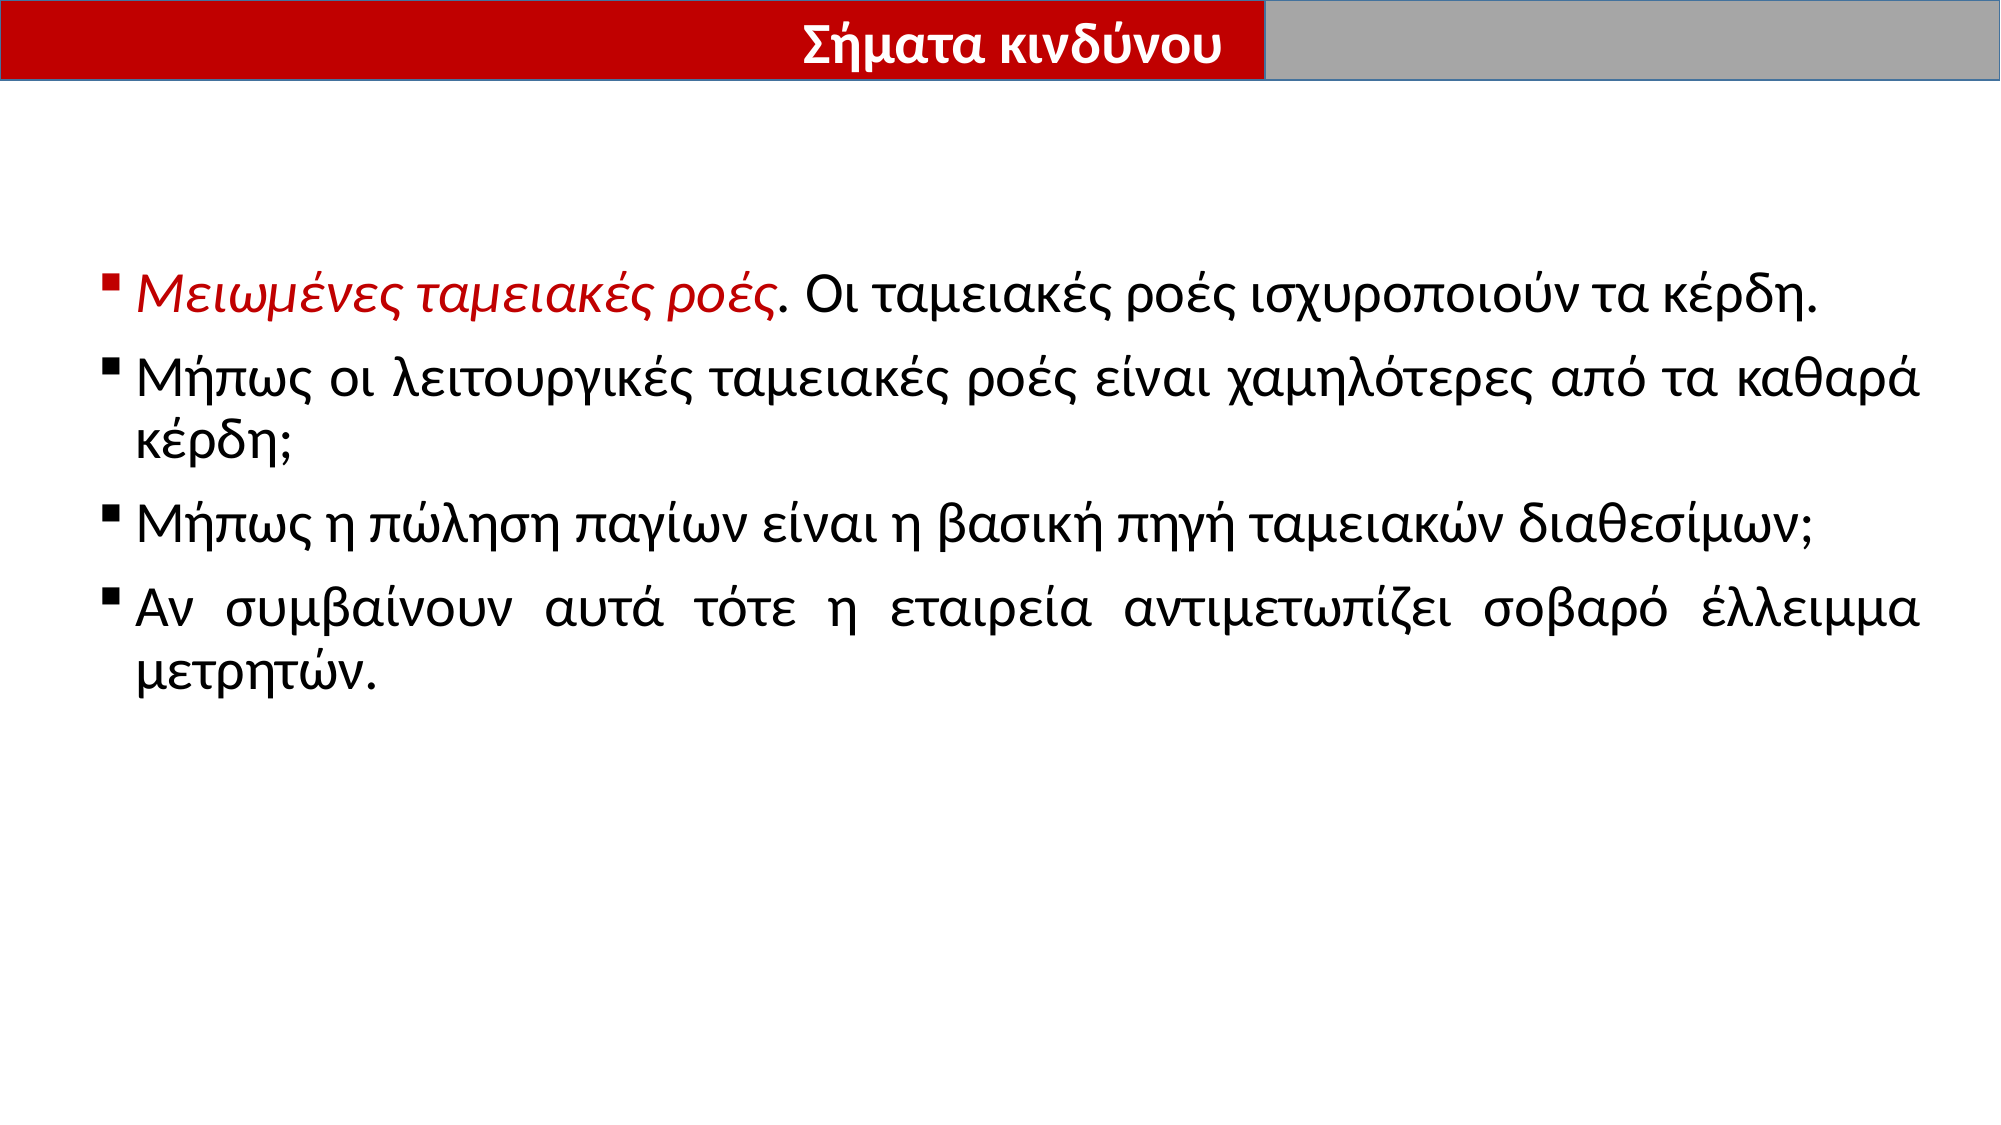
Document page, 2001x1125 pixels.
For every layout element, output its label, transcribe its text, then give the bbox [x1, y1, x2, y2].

text_box [1264, 0, 2000, 81]
list Μειωμένες ταμειακές ροές. Οι ταμειακές ροές ισχυροποιούν τα κέρδη. Μήπως οι λειτουργικές ταμειακές ροές είναι χαμηλότερες από τα καθαρά κέρδη; Μήπως η πώληση παγίων είναι η βασική πηγή ταμειακών διαθεσίμων; Αν συμβαίνουν αυτά τότε η εταιρεία αντιμετωπίζει σοβαρό έλλειμμα μετρητών. [82, 81, 1937, 1125]
text_box Σήματα κινδύνου [0, 0, 1264, 81]
